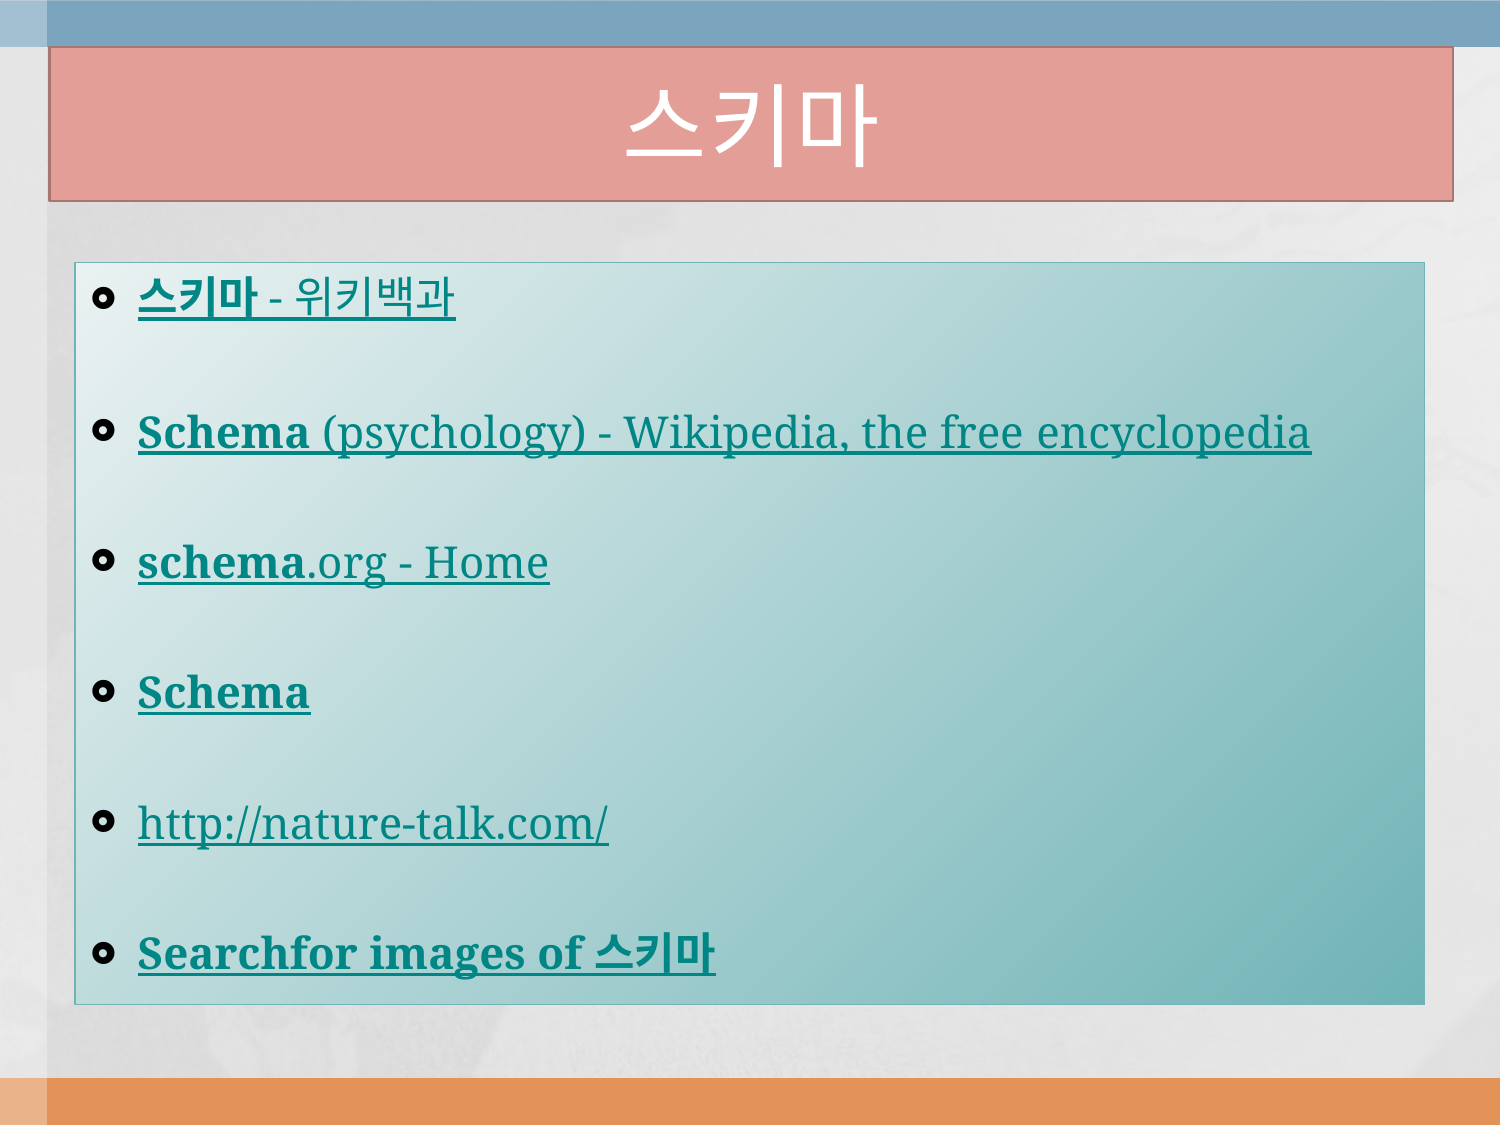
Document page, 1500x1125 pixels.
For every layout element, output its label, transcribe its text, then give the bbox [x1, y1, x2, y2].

list 스키마 - 위키백과 Schema (psychology) - Wikipedia, the free encyclopedia schema.org - Home Schema http://nature-talk.com/ Searchfor images of 스키마 [74, 262, 1425, 1005]
title 스키마 [48, 46, 1454, 202]
